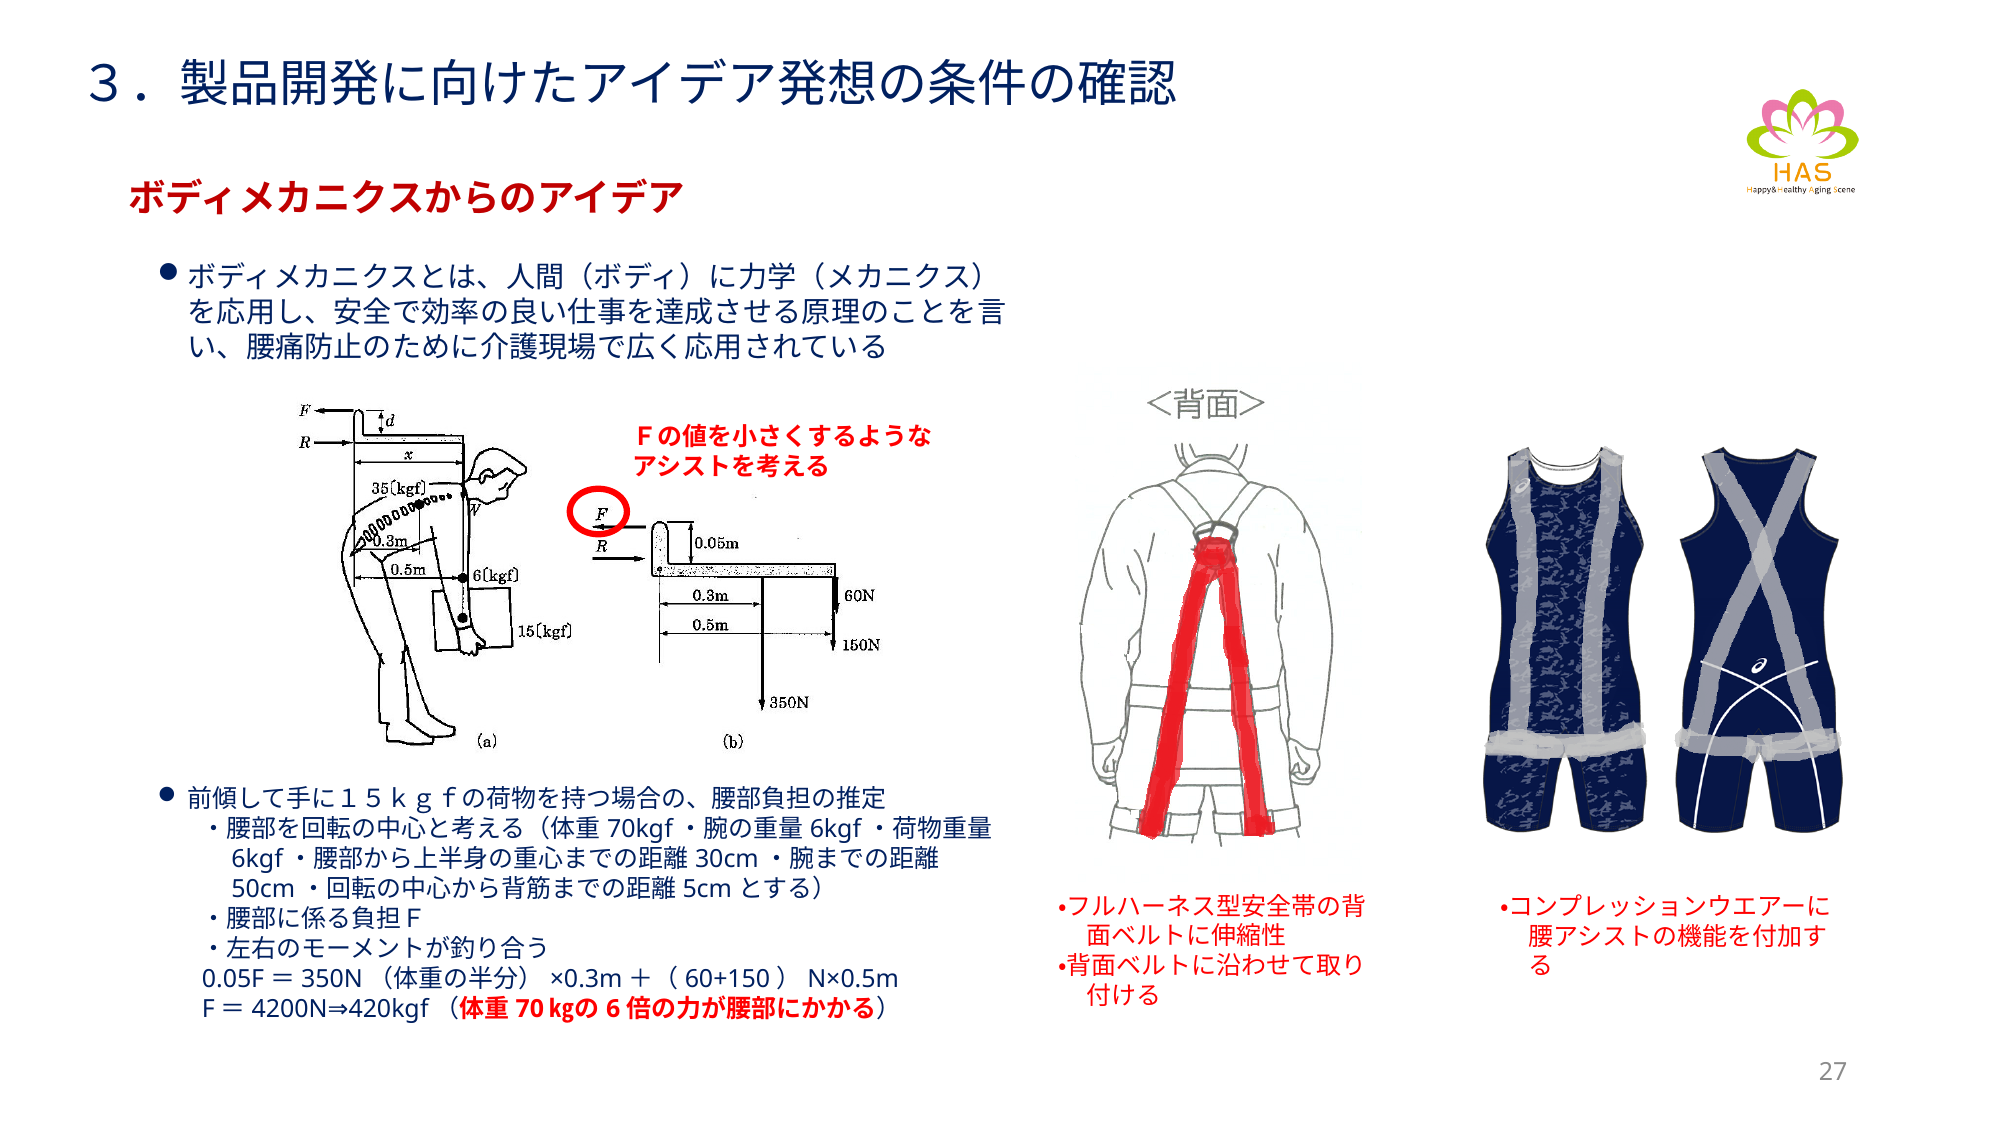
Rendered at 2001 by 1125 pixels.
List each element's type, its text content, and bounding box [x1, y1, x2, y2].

text_box ３．製品開発に向けたアイデア発想の条件の確認 [64, 51, 1552, 149]
text_box ・コンプレッションウエアーに腰アシストの機能を付加する [1485, 882, 1863, 988]
text_box ・フルハーネス型安全帯の背面ベルトに伸縮性 ・背面ベルトに沿わせて取り付ける [1043, 882, 1398, 1018]
slide_number 27 [1412, 1042, 1863, 1103]
text_box ボディメカニクスからのアイデア ボディメカニクスとは、人間（ボディ）に力学（メカニクス）を応用し、安全で効率の良い仕事を達成させる原理のことを言い、腰痛防止のために介護現場で広く応用されている 前傾して手に１５ｋｇｆの荷物を持つ場合の、腰部負担の推定 ・腰部を回転の中心と考える（体重70kgf・腕の重量6kgf・荷物重量6kgf・腰部から上半身の重心までの距離30cm・腕までの距離50cm・回転の中心から背筋までの距離5cmとする） ・腰部に係る負担Ｆ ・左右のモーメントが釣り合う 0.05F＝350N（体重の半分）×0.3m＋（60+150）N×0.5m F＝4200N⇒420kgf（体重70㎏の6倍の力が腰部にかかる） [113, 166, 1023, 1030]
picture [279, 380, 884, 766]
text_box Ｆの値を小さくするような アシストを考える [884, 412, 954, 488]
picture [1075, 362, 1362, 883]
picture [1741, 78, 1863, 200]
picture [1464, 441, 1861, 838]
